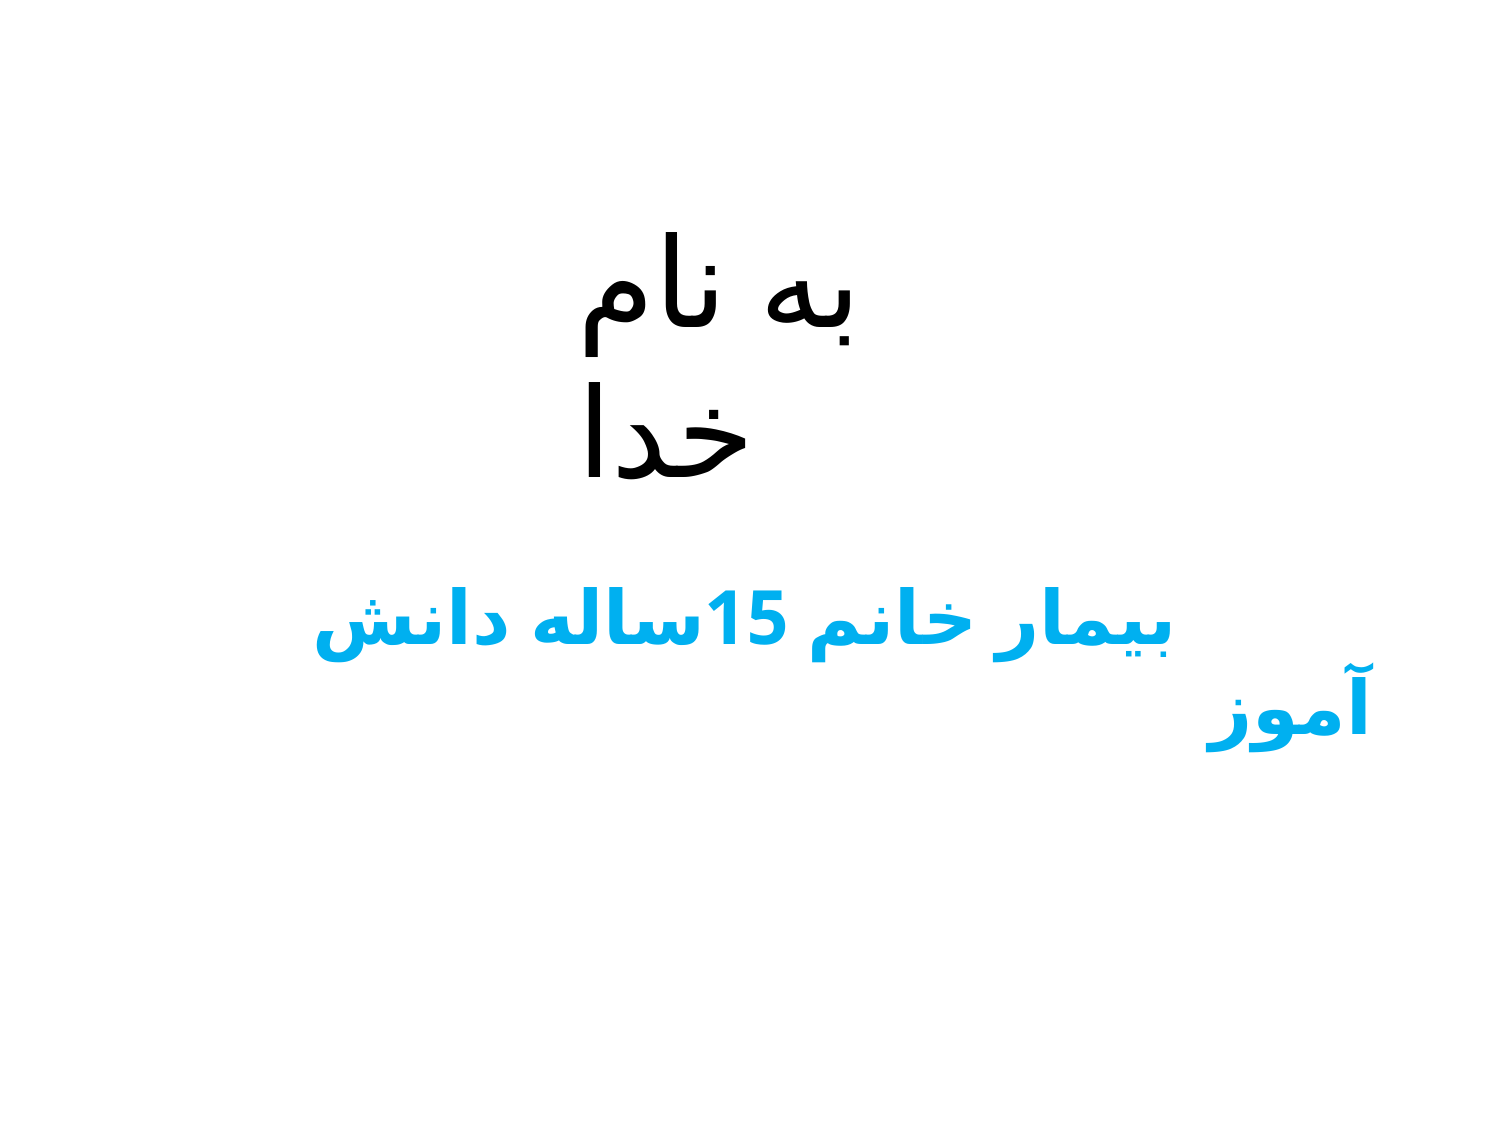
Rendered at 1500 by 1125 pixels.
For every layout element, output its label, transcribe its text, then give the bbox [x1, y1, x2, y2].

text_box به نام خدا [562, 194, 1012, 510]
text_box بیمار خانم 15ساله دانش آموز [186, 562, 1387, 758]
